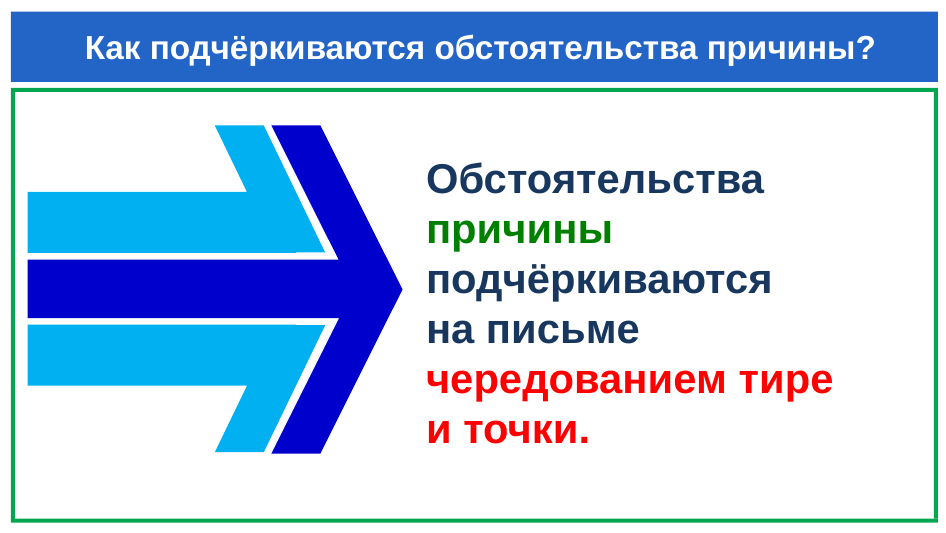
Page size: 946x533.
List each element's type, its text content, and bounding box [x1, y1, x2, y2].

title Как подчёркиваются обстоятельства причины? [0, 16, 946, 69]
list Обстоятельства причины подчёркиваются на письме чередованием тире и точки. [426, 102, 946, 533]
text_box [25, 123, 328, 255]
text_box [25, 123, 405, 456]
text_box [25, 322, 328, 455]
